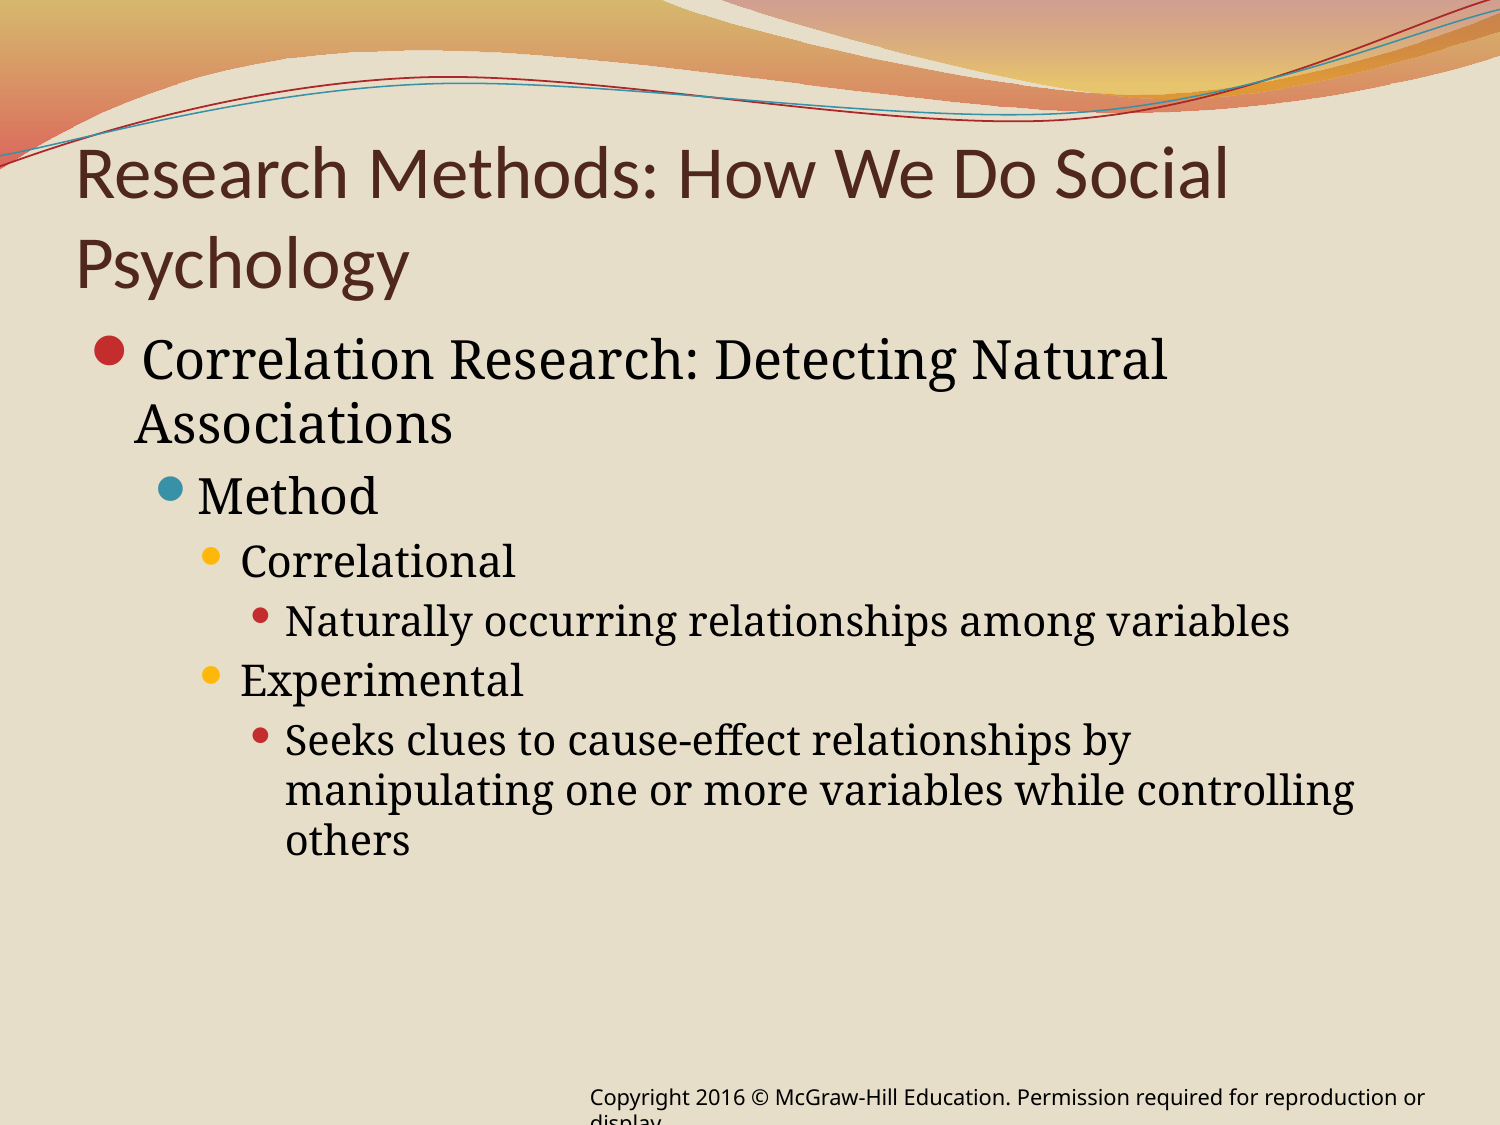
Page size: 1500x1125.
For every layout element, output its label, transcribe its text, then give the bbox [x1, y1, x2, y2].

list Correlation Research: Detecting Natural Associations Method Correlational Naturally occurring relationships among variables Experimental Seeks clues to cause-effect relationships by manipulating one or more variables while controlling others [75, 317, 1425, 1038]
text_box Copyright 2016 © McGraw-Hill Education. Permission required for reproduction or display. [575, 1076, 1500, 1125]
title Research Methods: How We Do Social Psychology [75, 115, 1425, 304]
